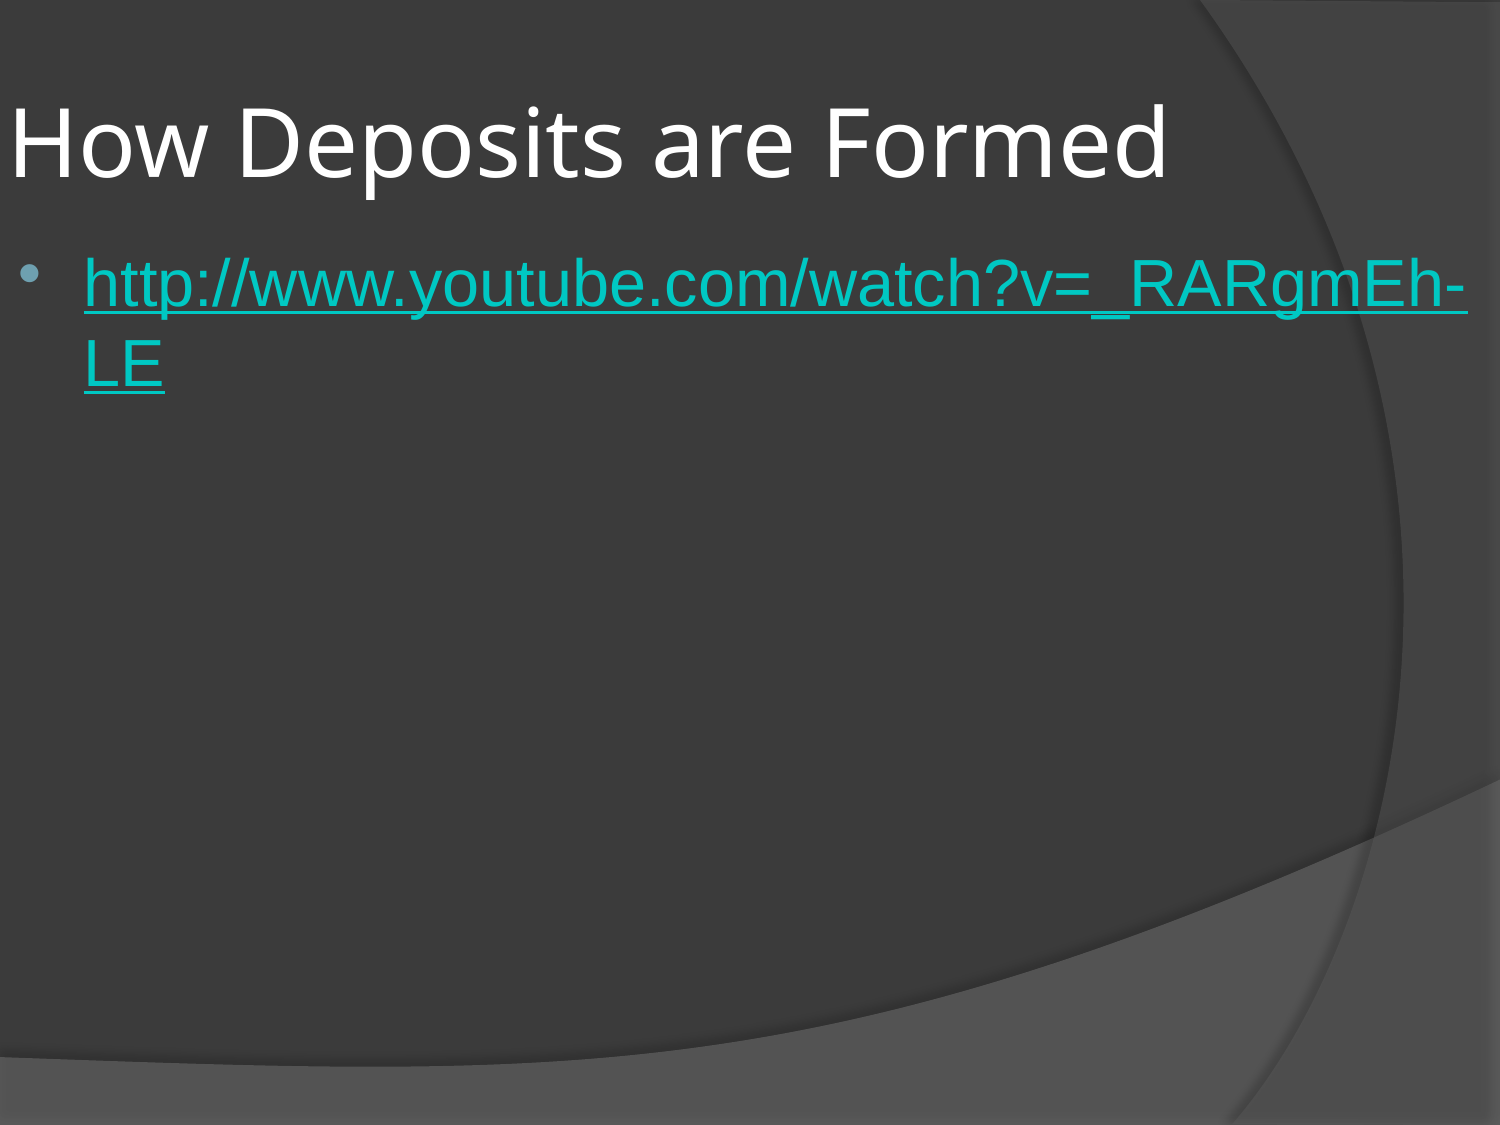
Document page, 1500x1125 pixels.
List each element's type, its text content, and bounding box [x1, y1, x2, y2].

title How Deposits are Formed [0, 45, 1500, 232]
list http://www.youtube.com/watch?v=_RARgmEh-LE [0, 232, 1500, 1125]
